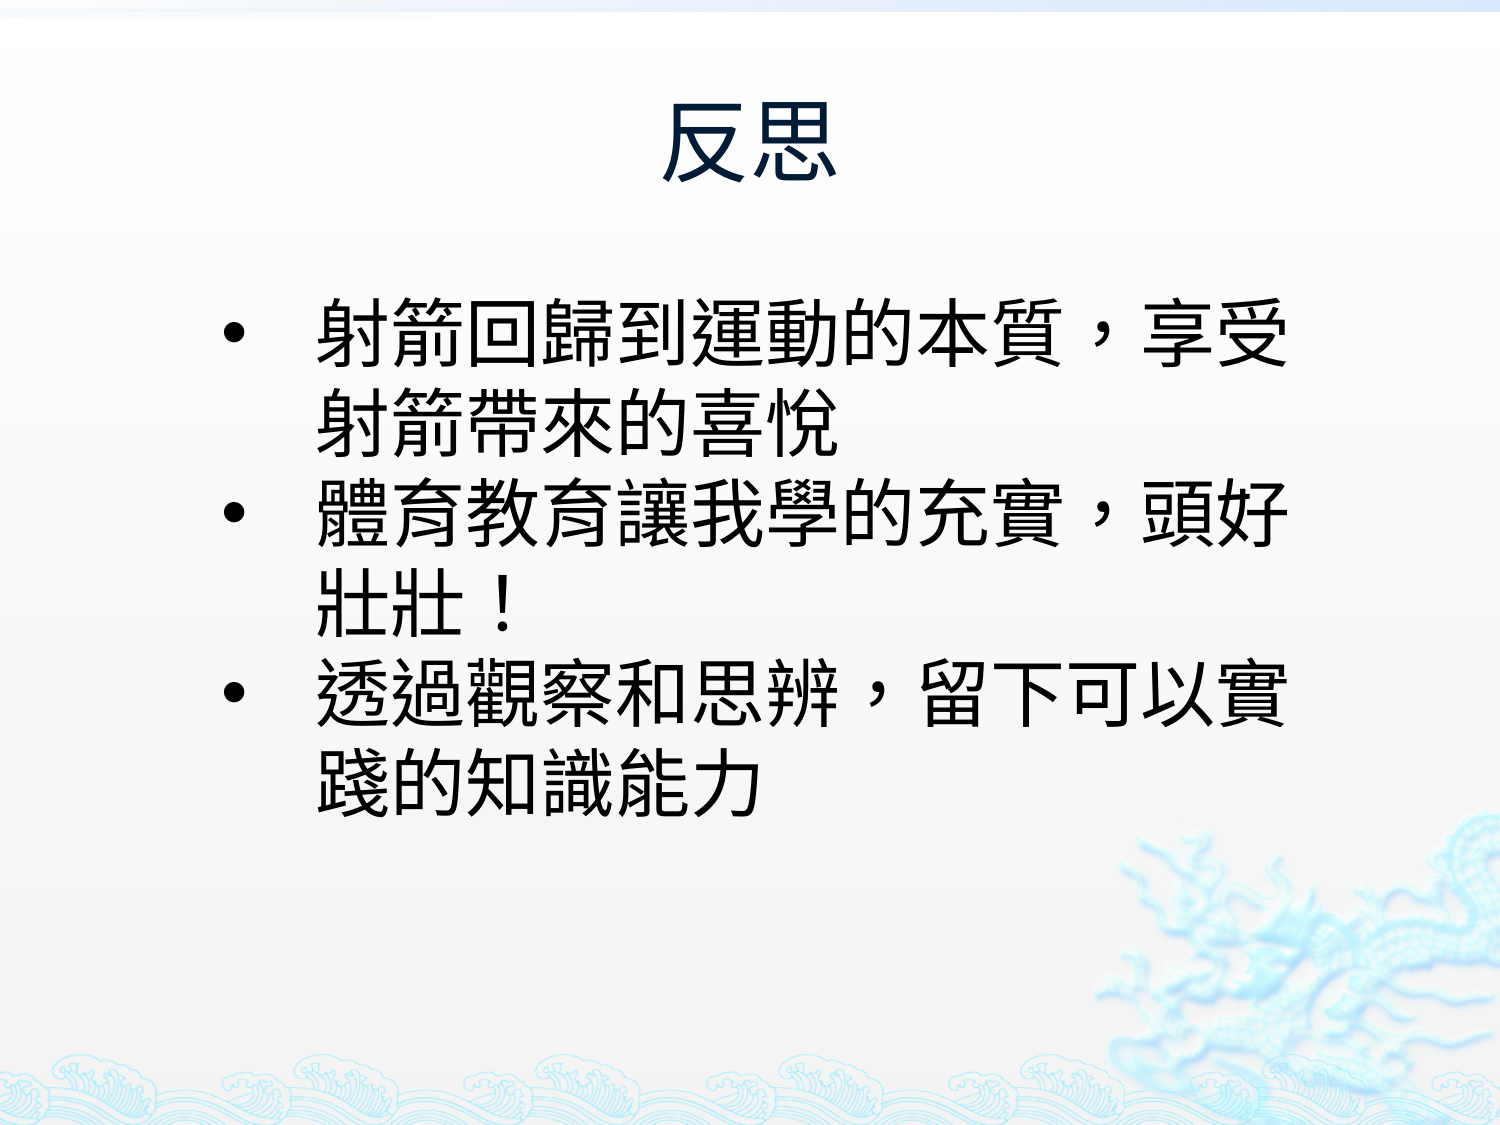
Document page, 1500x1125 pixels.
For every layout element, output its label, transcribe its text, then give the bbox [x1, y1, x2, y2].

text_box 射箭回歸到運動的本質，享受射箭帶來的喜悅 體育教育讓我學的充實，頭好壯壯！ 透過觀察和思辨，留下可以實踐的知識能力 [206, 278, 1353, 834]
title 反思 [75, 45, 1425, 233]
